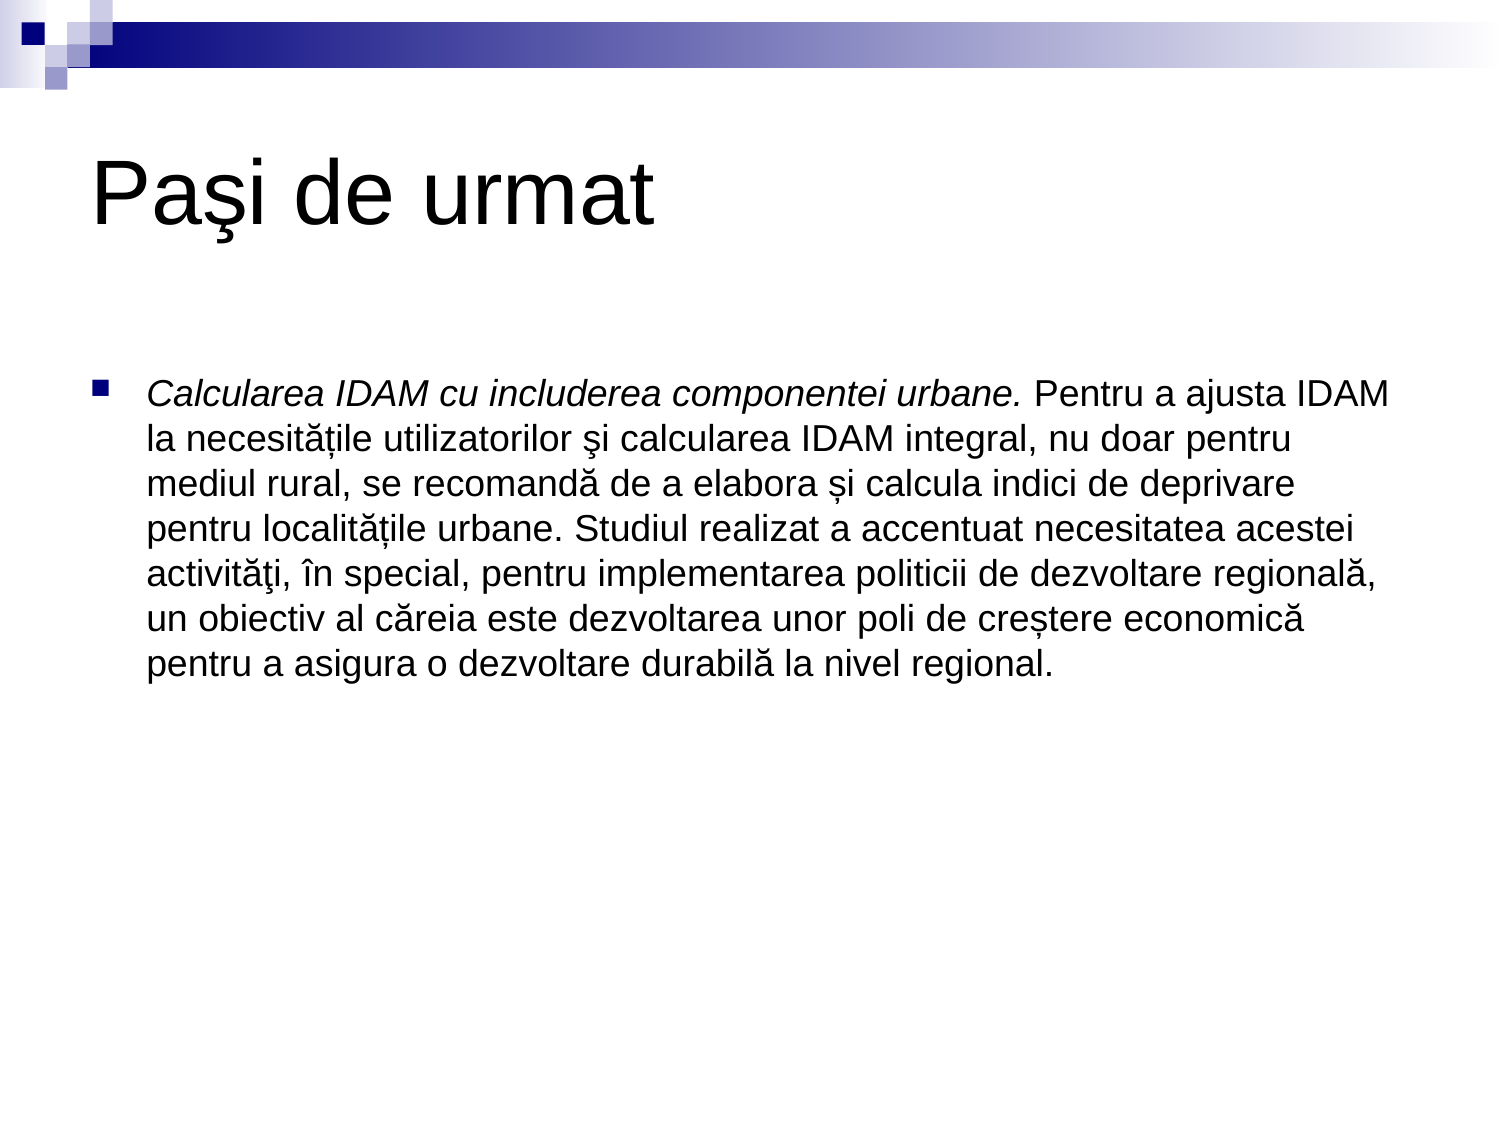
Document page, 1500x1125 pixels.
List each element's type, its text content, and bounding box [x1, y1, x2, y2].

list Calcularea IDAM cu includerea componentei urbane. Pentru a ajusta IDAM la necesitățile utilizatorilor şi calcularea IDAM integral, nu doar pentru mediul rural, se recomandă de a elabora și calcula indici de deprivare pentru localitățile urbane. Studiul realizat a accentuat necesitatea acestei activităţi, în special, pentru implementarea politicii de dezvoltare regională, un obiectiv al căreia este dezvoltarea unor poli de creștere economică pentru a asigura o dezvoltare durabilă la nivel regional. [74, 361, 1426, 835]
title Paşi de urmat [74, 74, 1426, 301]
